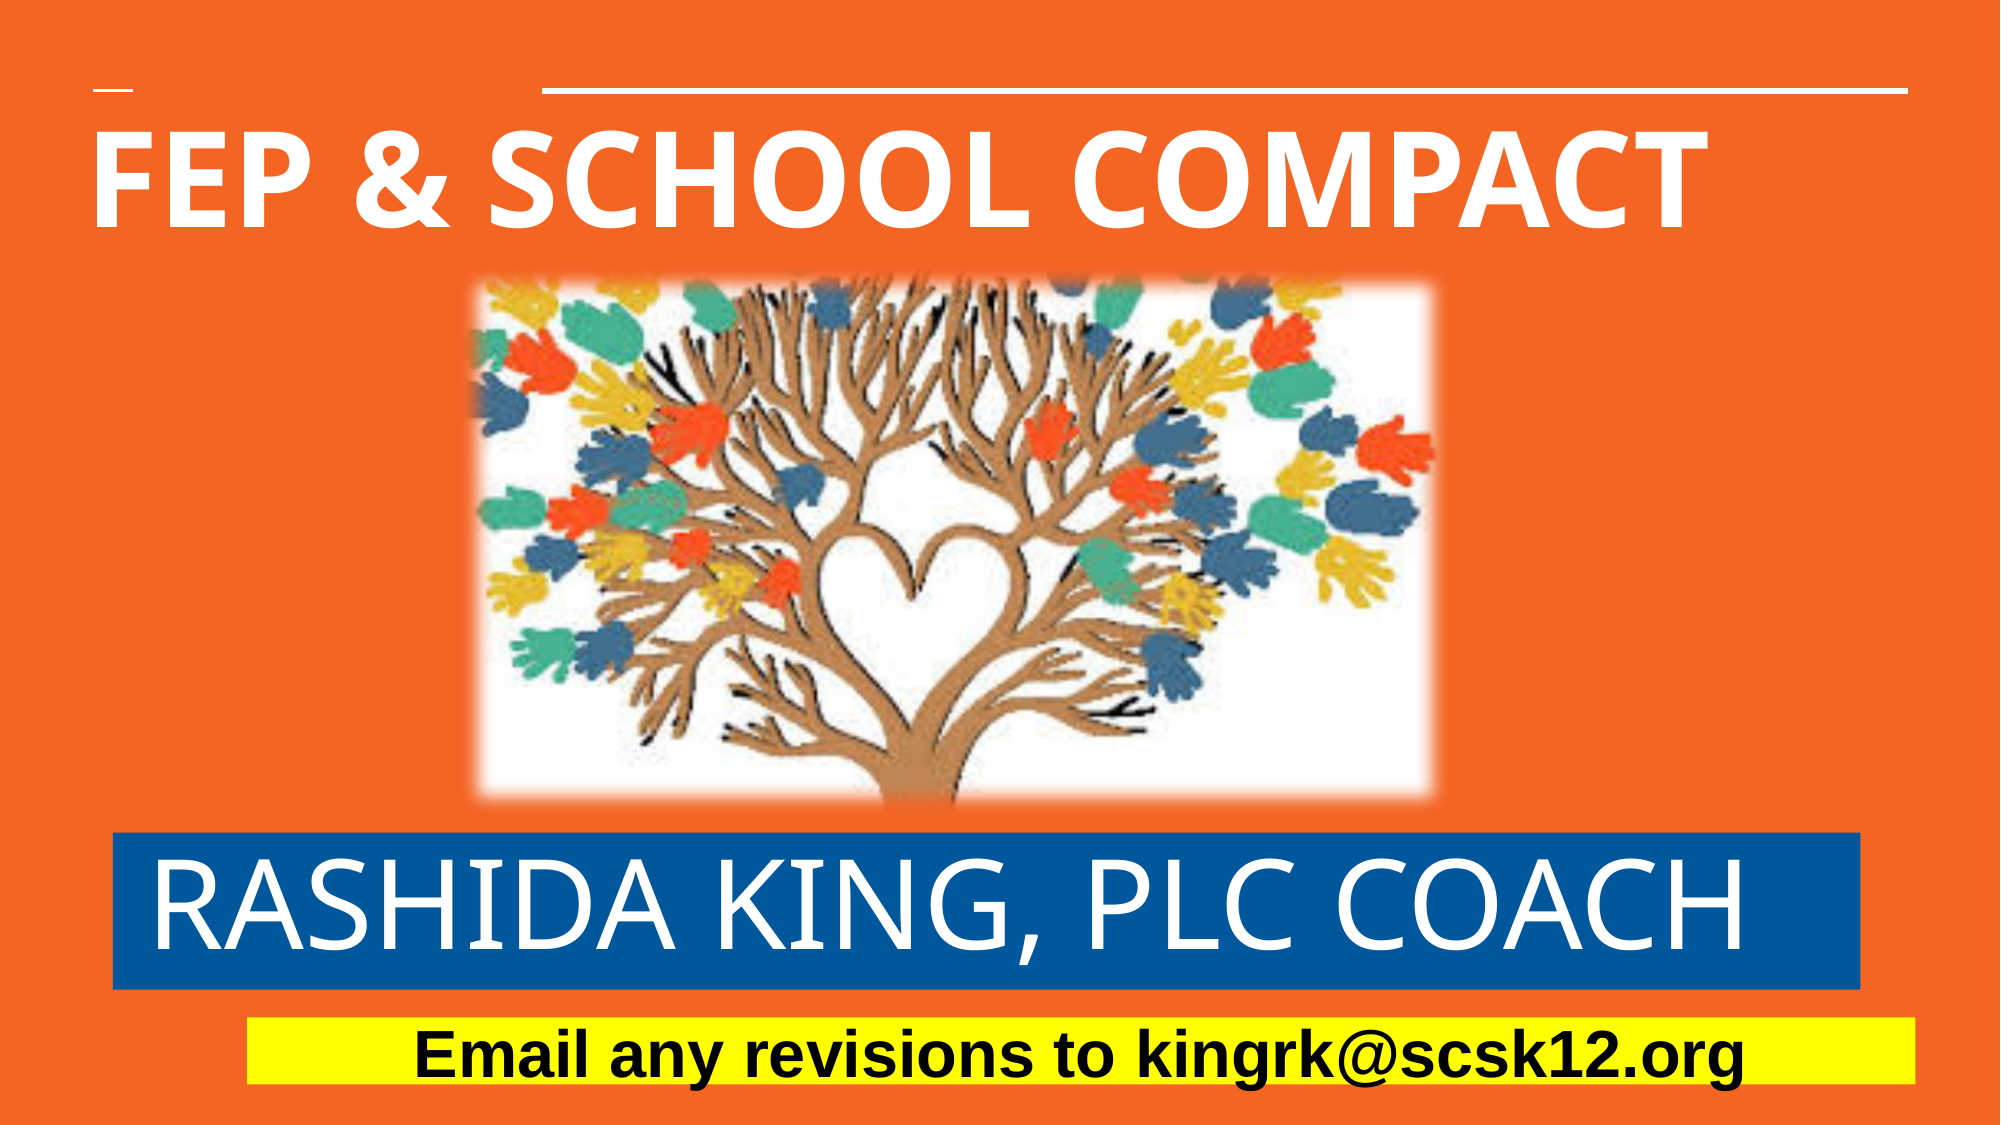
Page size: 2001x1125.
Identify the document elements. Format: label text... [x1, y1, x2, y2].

subtitle RASHIDA KING, PLC COACH [112, 832, 1861, 990]
picture [460, 267, 1450, 815]
title FEP & SCHOOL COMPACT [70, 79, 1818, 417]
text_box Email any revisions to kingrk@scsk12.org [245, 1015, 1918, 1086]
